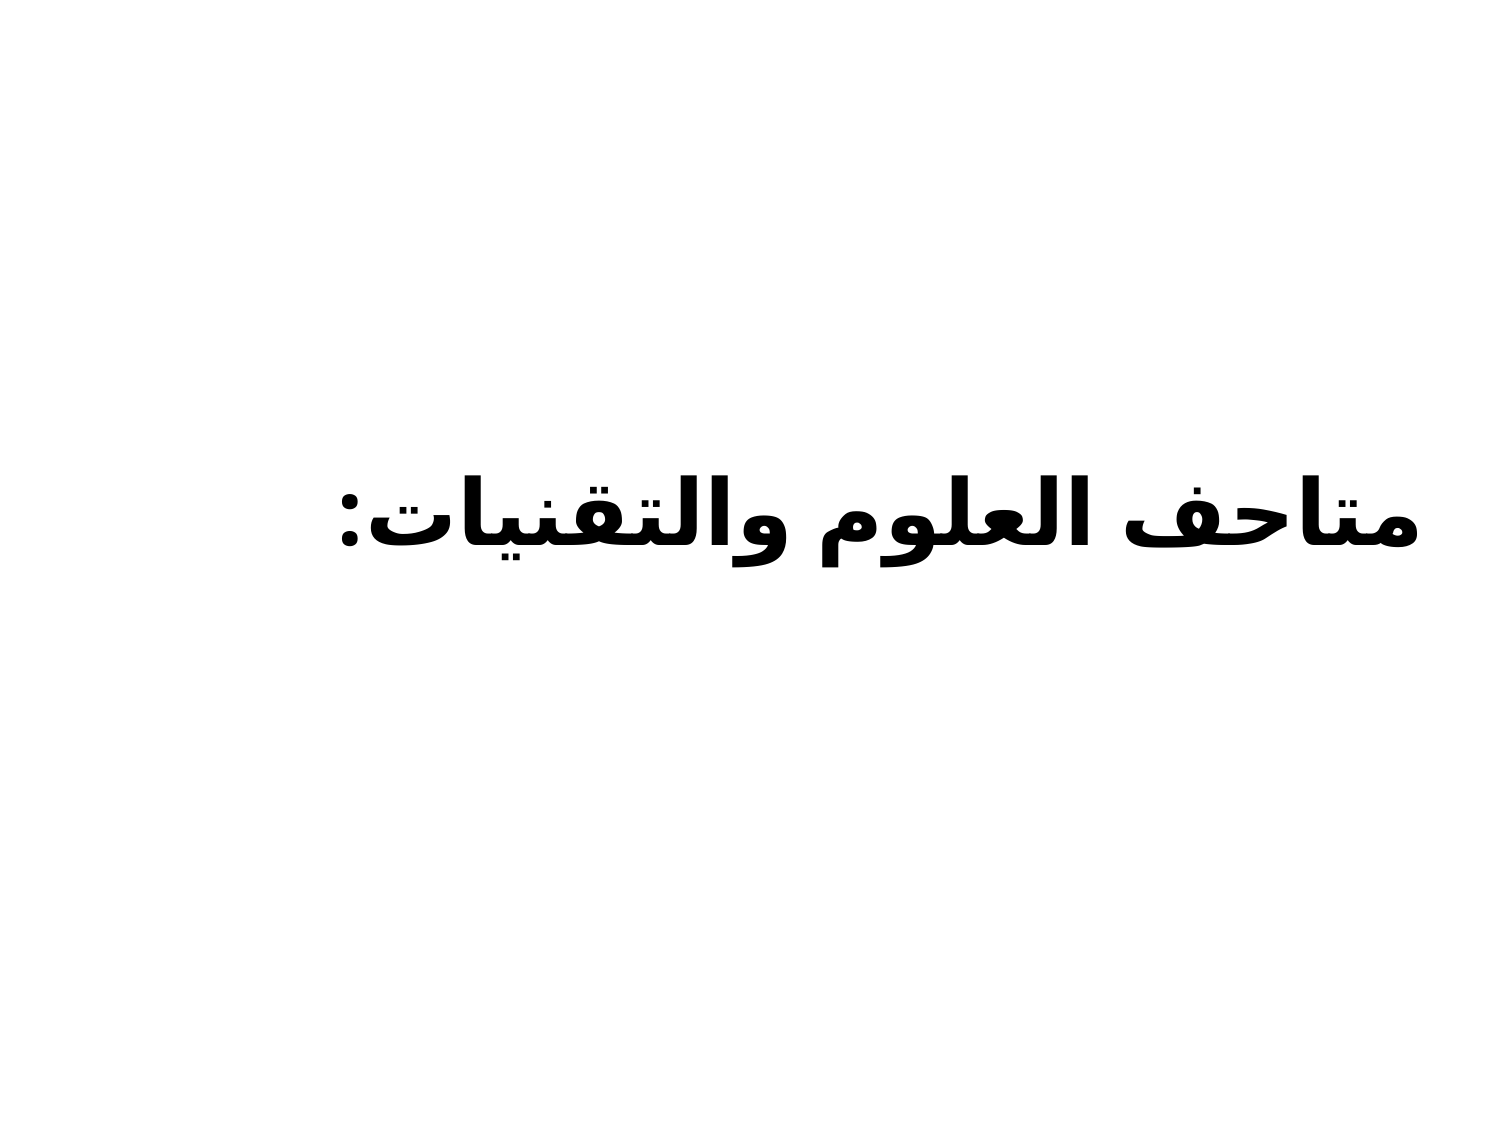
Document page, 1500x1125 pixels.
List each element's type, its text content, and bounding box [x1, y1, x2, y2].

title متاحف العلوم والتقنيات: [41, 45, 1459, 1083]
